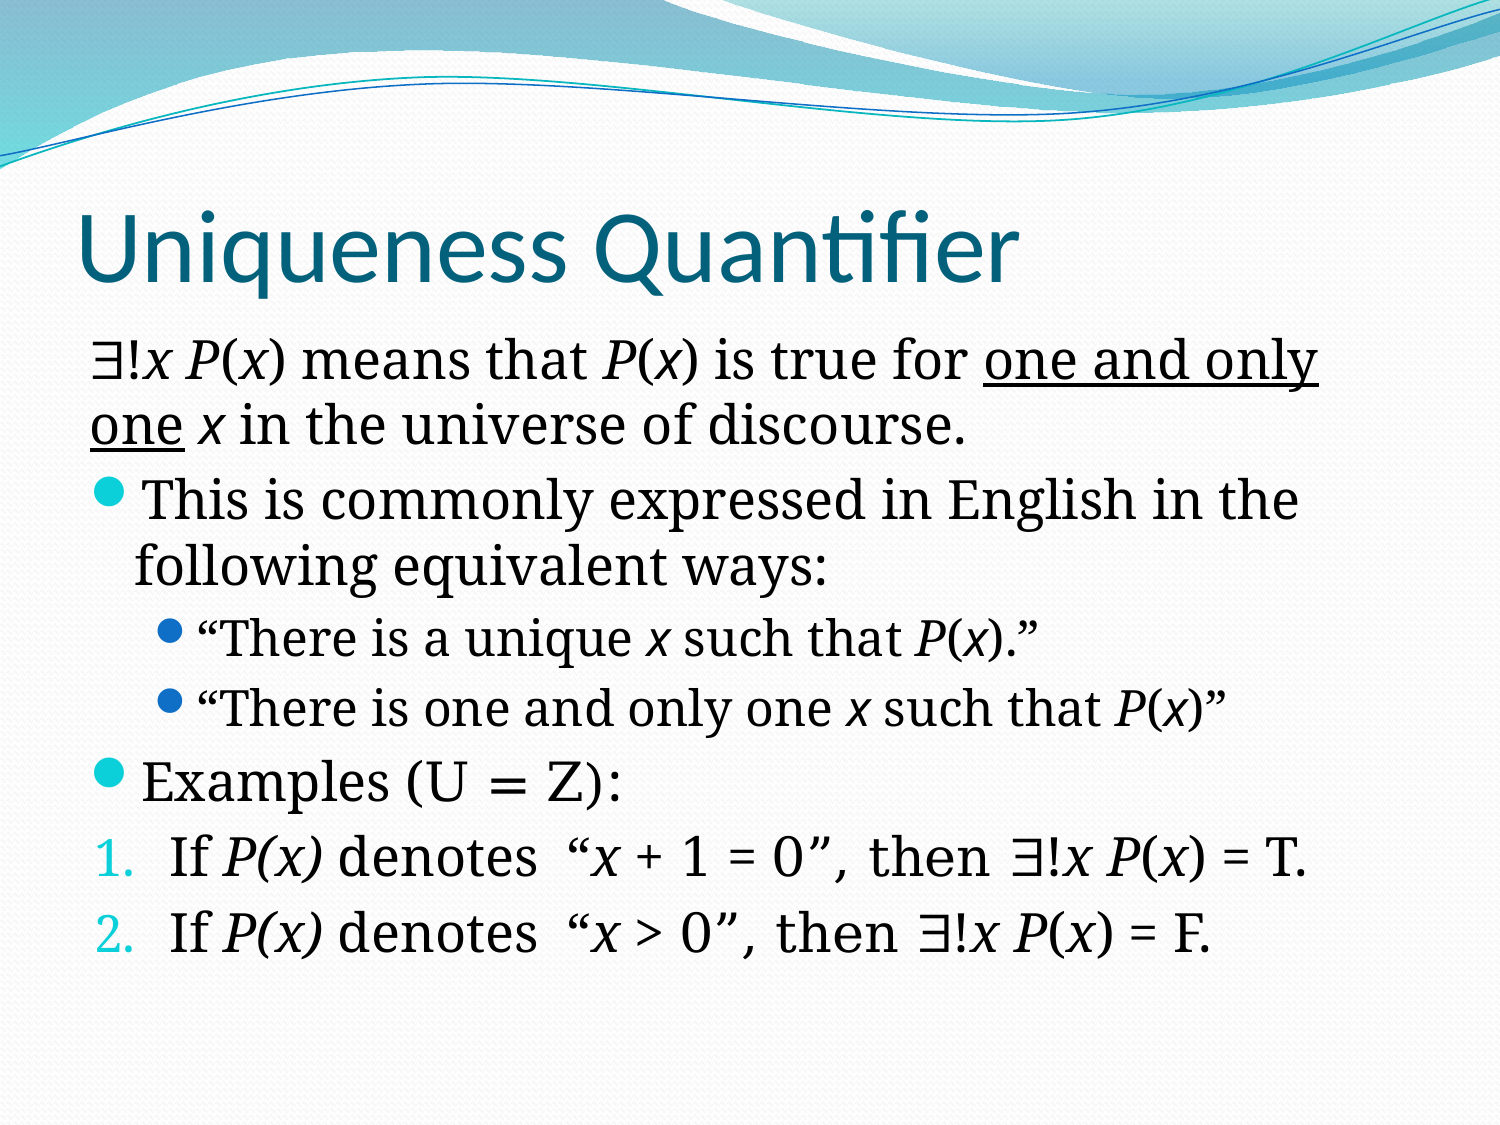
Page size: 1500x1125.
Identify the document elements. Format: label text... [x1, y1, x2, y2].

list !x P(x) means that P(x) is true for one and only one x in the universe of discourse. This is commonly expressed in English in the following equivalent ways: “There is a unique x such that P(x).” “There is one and only one x such that P(x)” Examples (U = Z): If P(x) denotes “x + 1 = 0”, then !x P(x) = T. If P(x) denotes “x > 0”, then !x P(x) = F. [75, 317, 1425, 1038]
title Uniqueness Quantifier [75, 115, 1425, 303]
